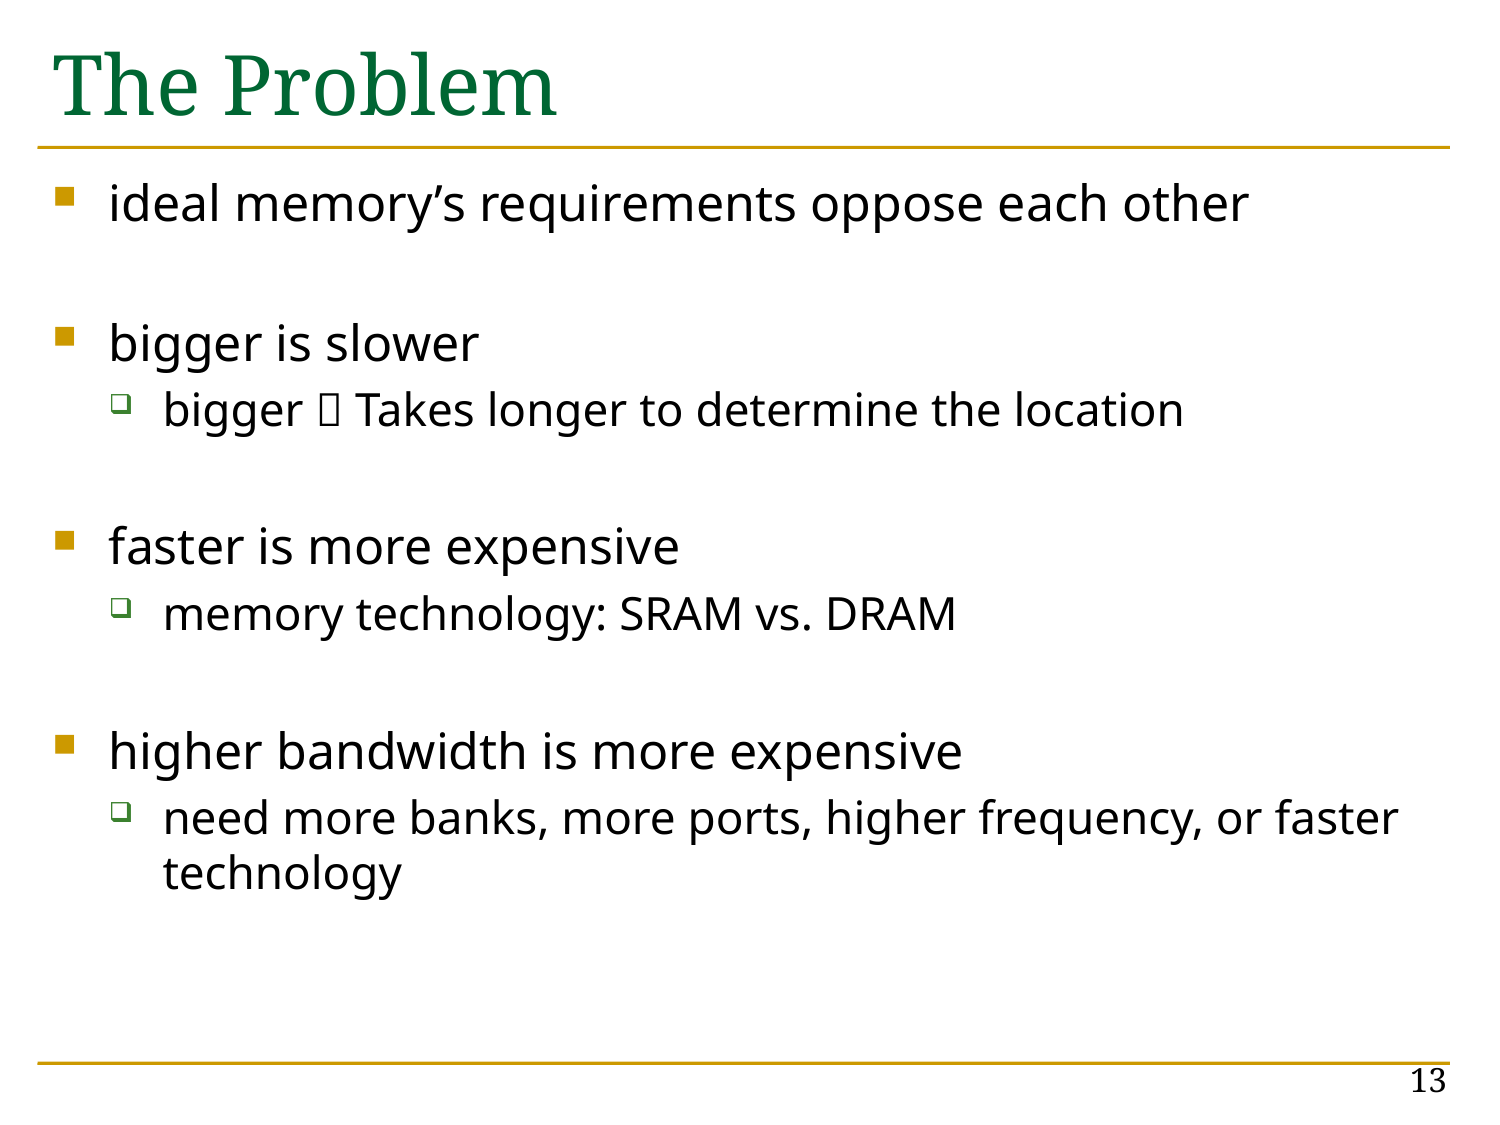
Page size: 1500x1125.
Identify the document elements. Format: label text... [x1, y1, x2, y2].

list ideal memory’s requirements oppose each other bigger is slower bigger  Takes longer to determine the location faster is more expensive memory technology: SRAM vs. DRAM higher bandwidth is more expensive need more banks, more ports, higher frequency, or faster technology [37, 163, 1450, 1016]
title The Problem [37, 24, 1450, 163]
slide_number 13 [1111, 1036, 1462, 1112]
